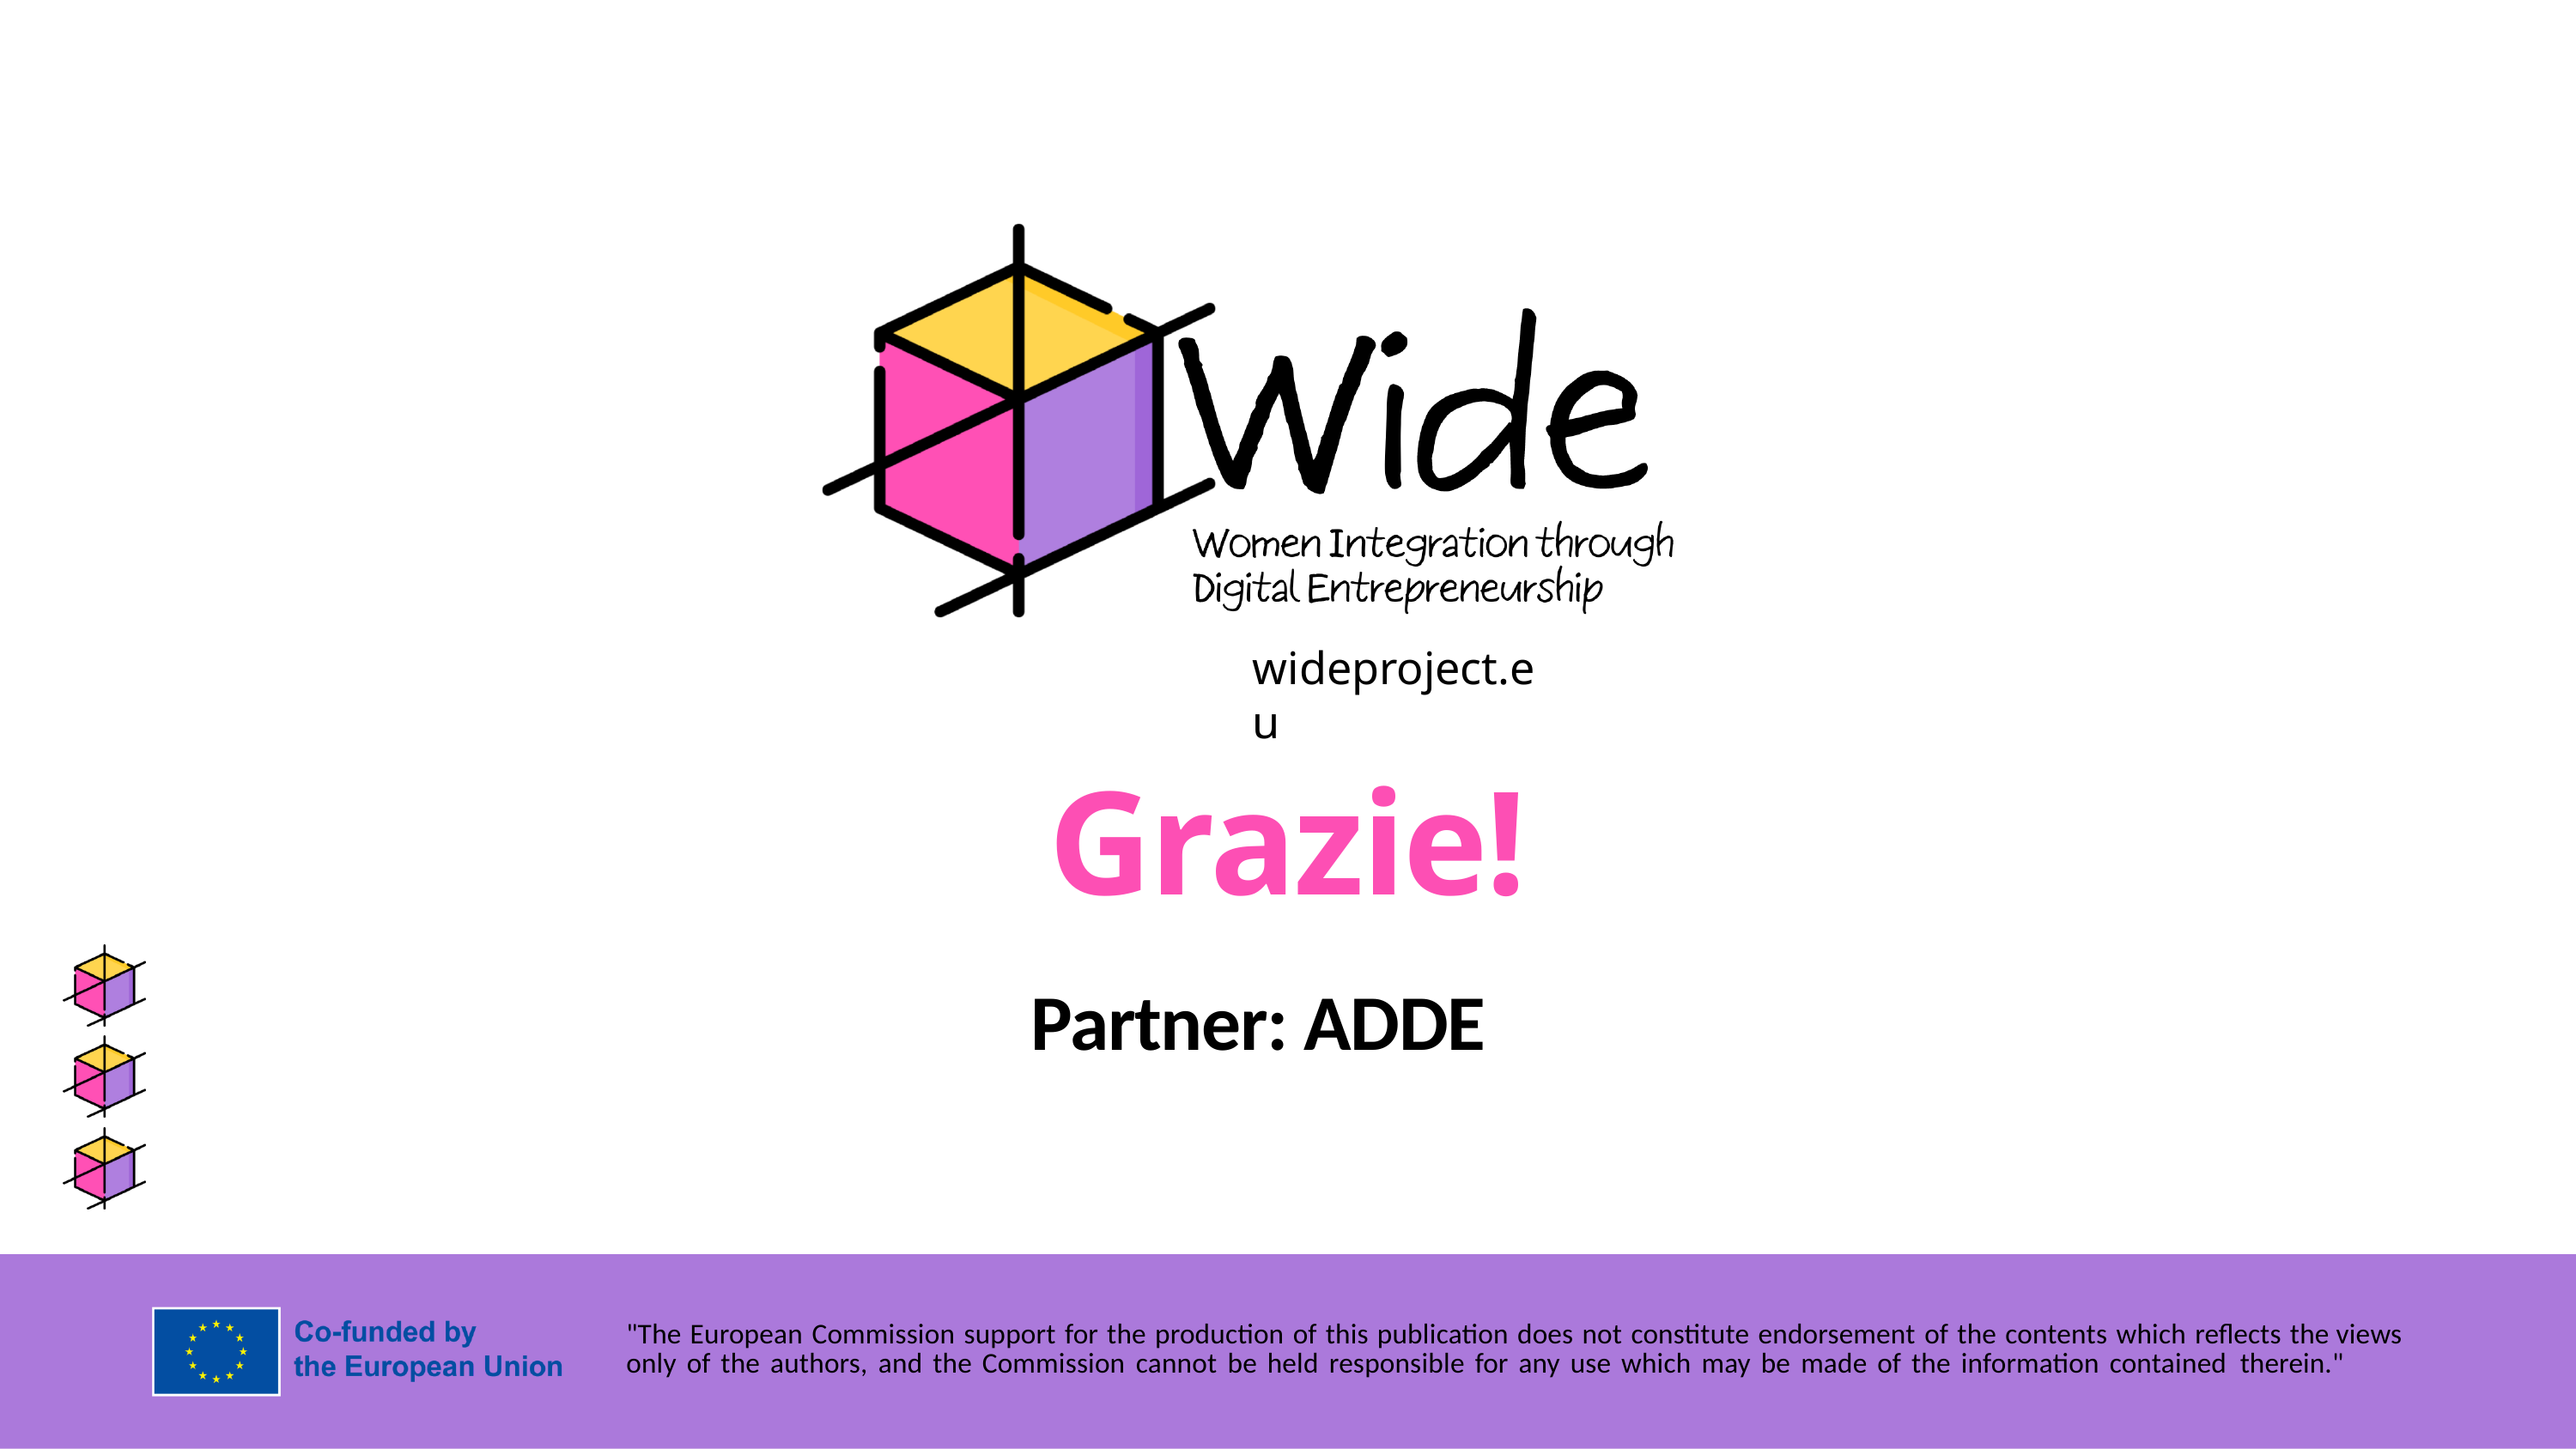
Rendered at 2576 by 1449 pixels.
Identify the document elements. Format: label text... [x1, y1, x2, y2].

picture [149, 1304, 593, 1399]
picture [63, 944, 146, 1027]
text_box Grazie! [907, 745, 1669, 931]
text_box Partner: ADDE [611, 965, 1904, 1168]
picture [687, 101, 1820, 739]
picture [63, 1127, 146, 1210]
picture [63, 1035, 146, 1118]
